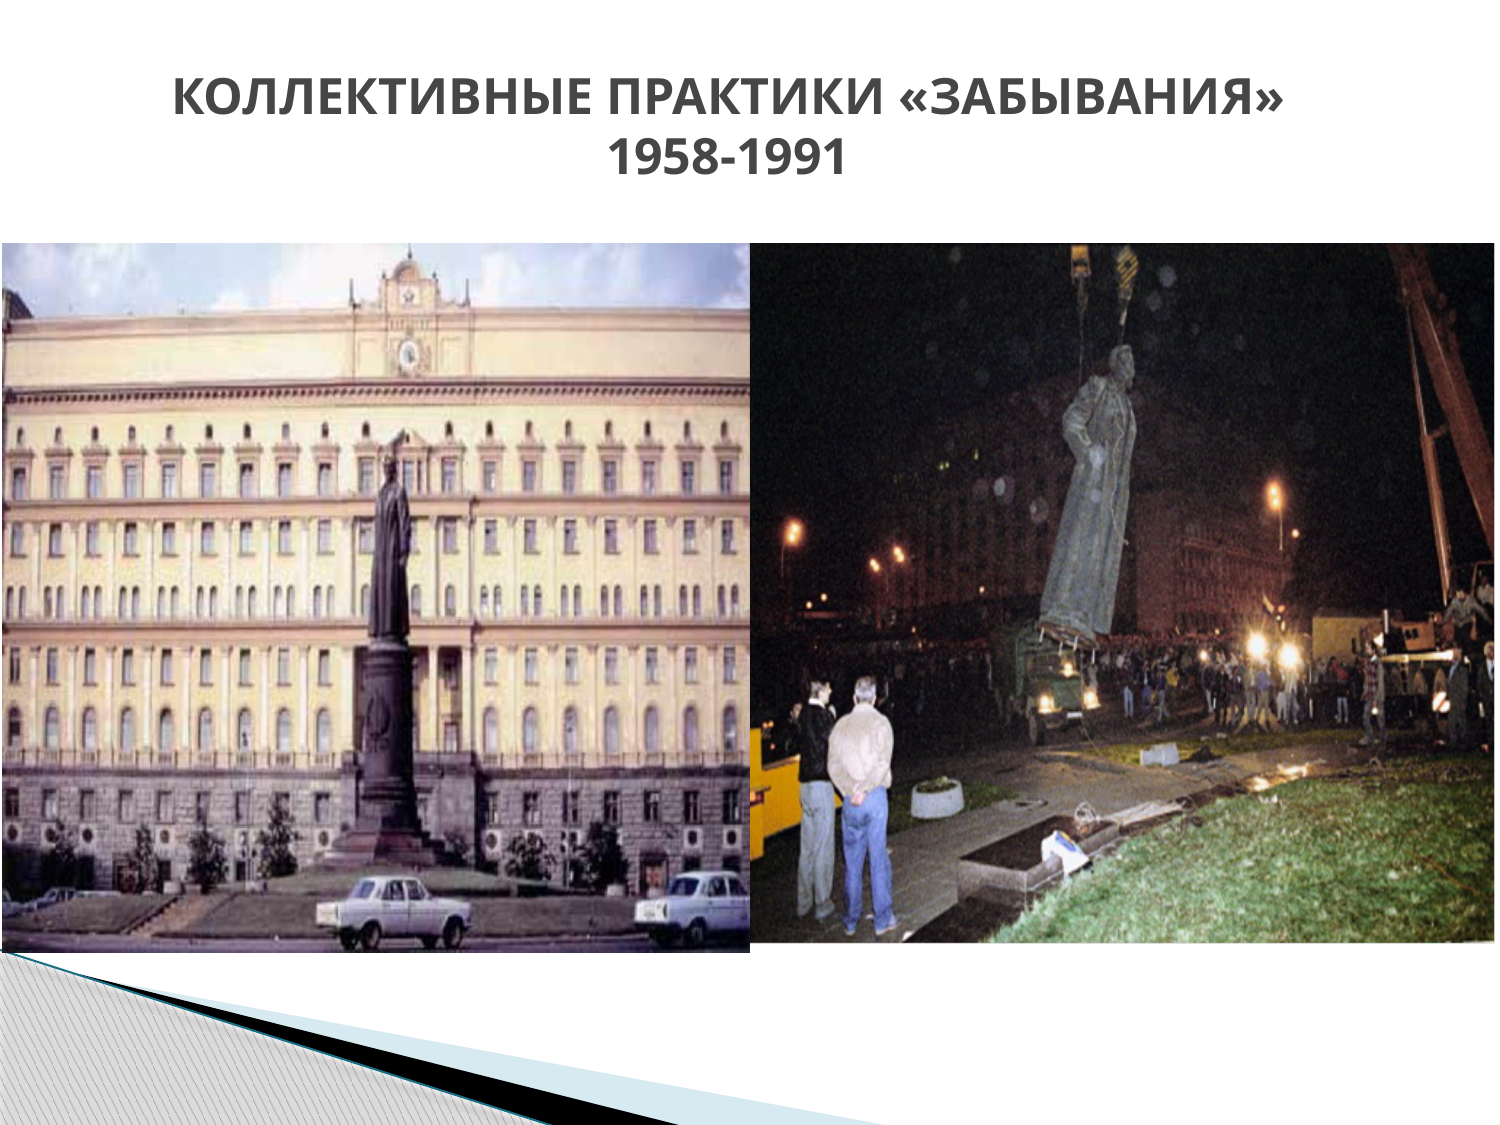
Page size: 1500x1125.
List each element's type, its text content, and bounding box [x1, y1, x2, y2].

picture [1, 243, 751, 953]
title КОЛЛЕКТИВНЫЕ ПРАКТИКИ «ЗАБЫВАНИЯ» 1958-1991 [53, 30, 1404, 219]
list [749, 243, 1496, 945]
